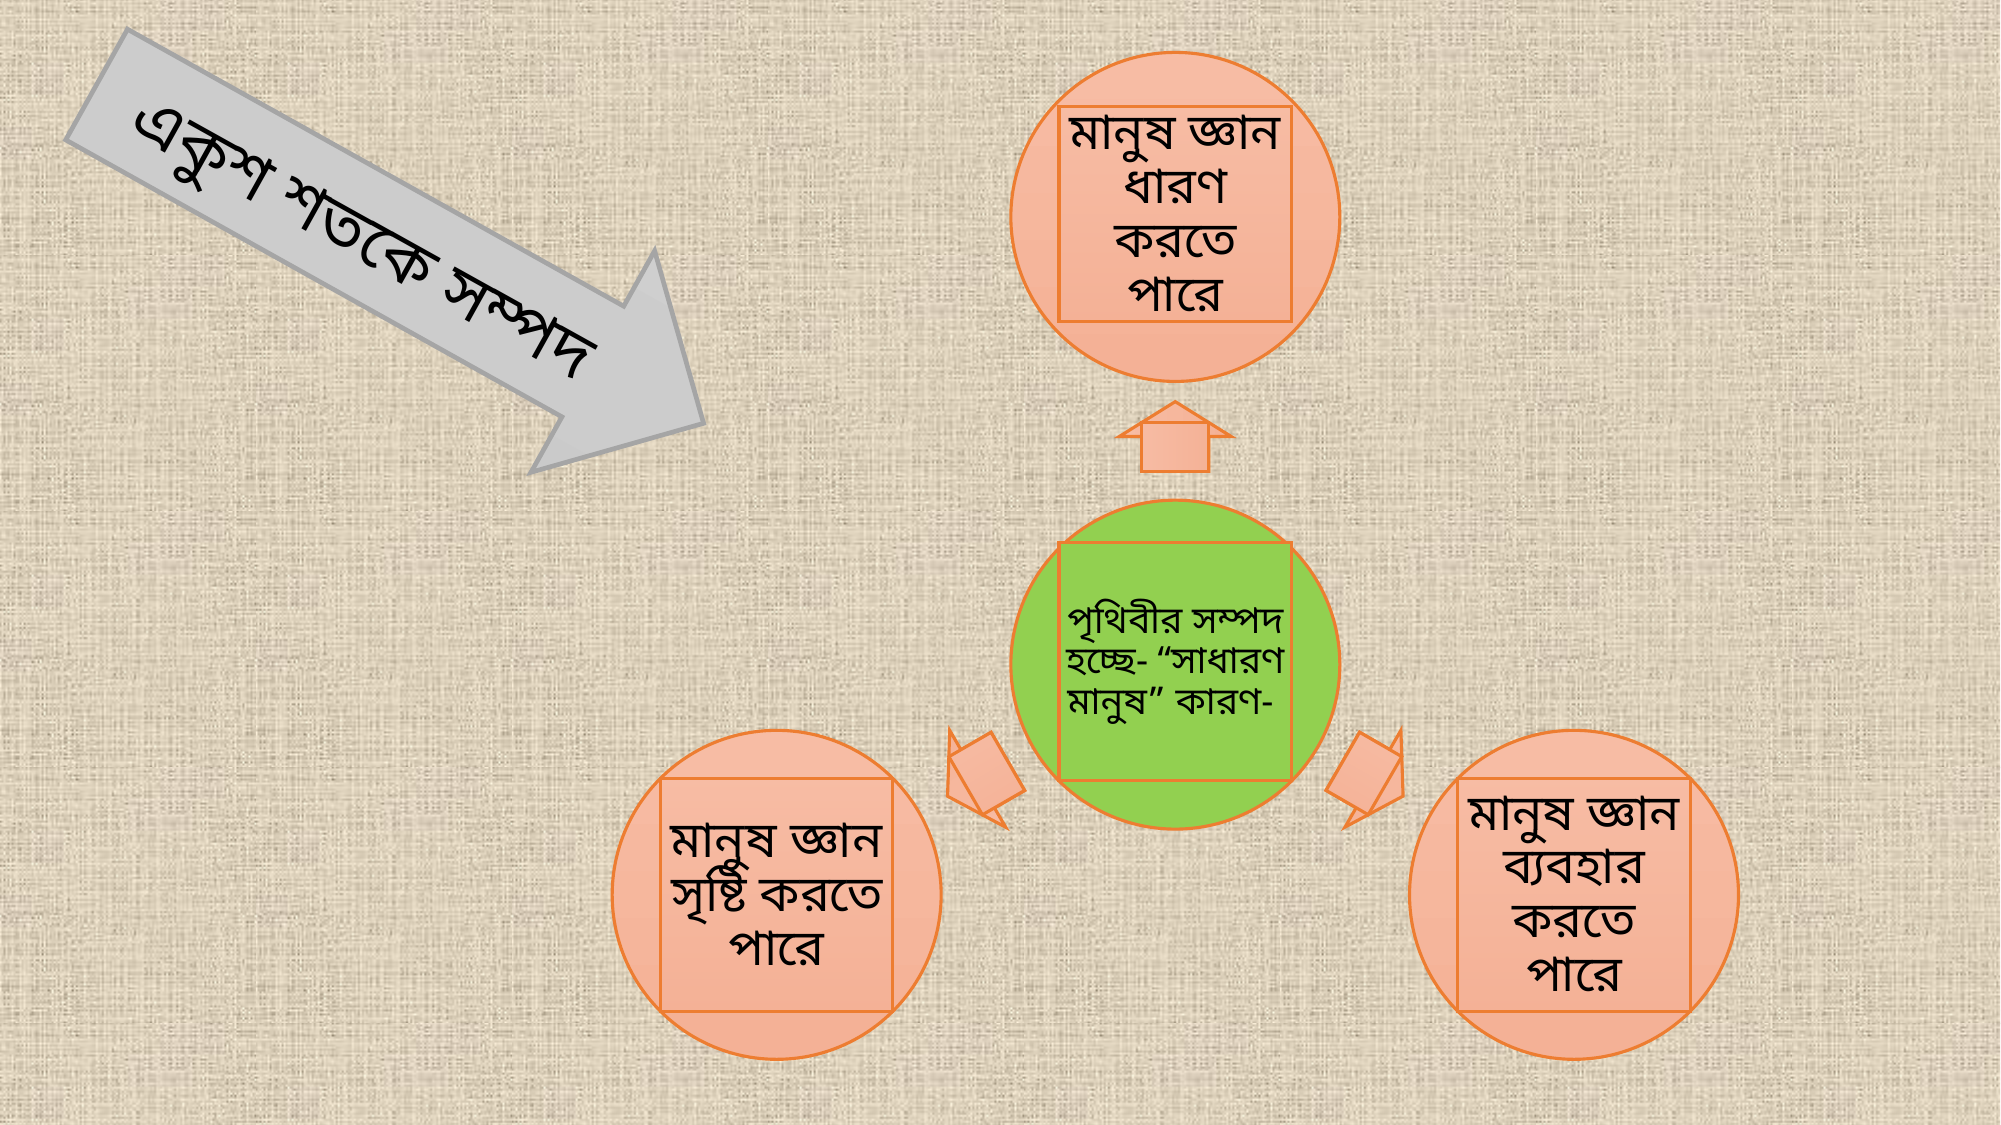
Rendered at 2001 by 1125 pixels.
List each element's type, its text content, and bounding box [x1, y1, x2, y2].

picture [0, 0, 2001, 1125]
text_box একুশ শতকে সম্পদ [65, 28, 612, 474]
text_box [612, 52, 1739, 1060]
